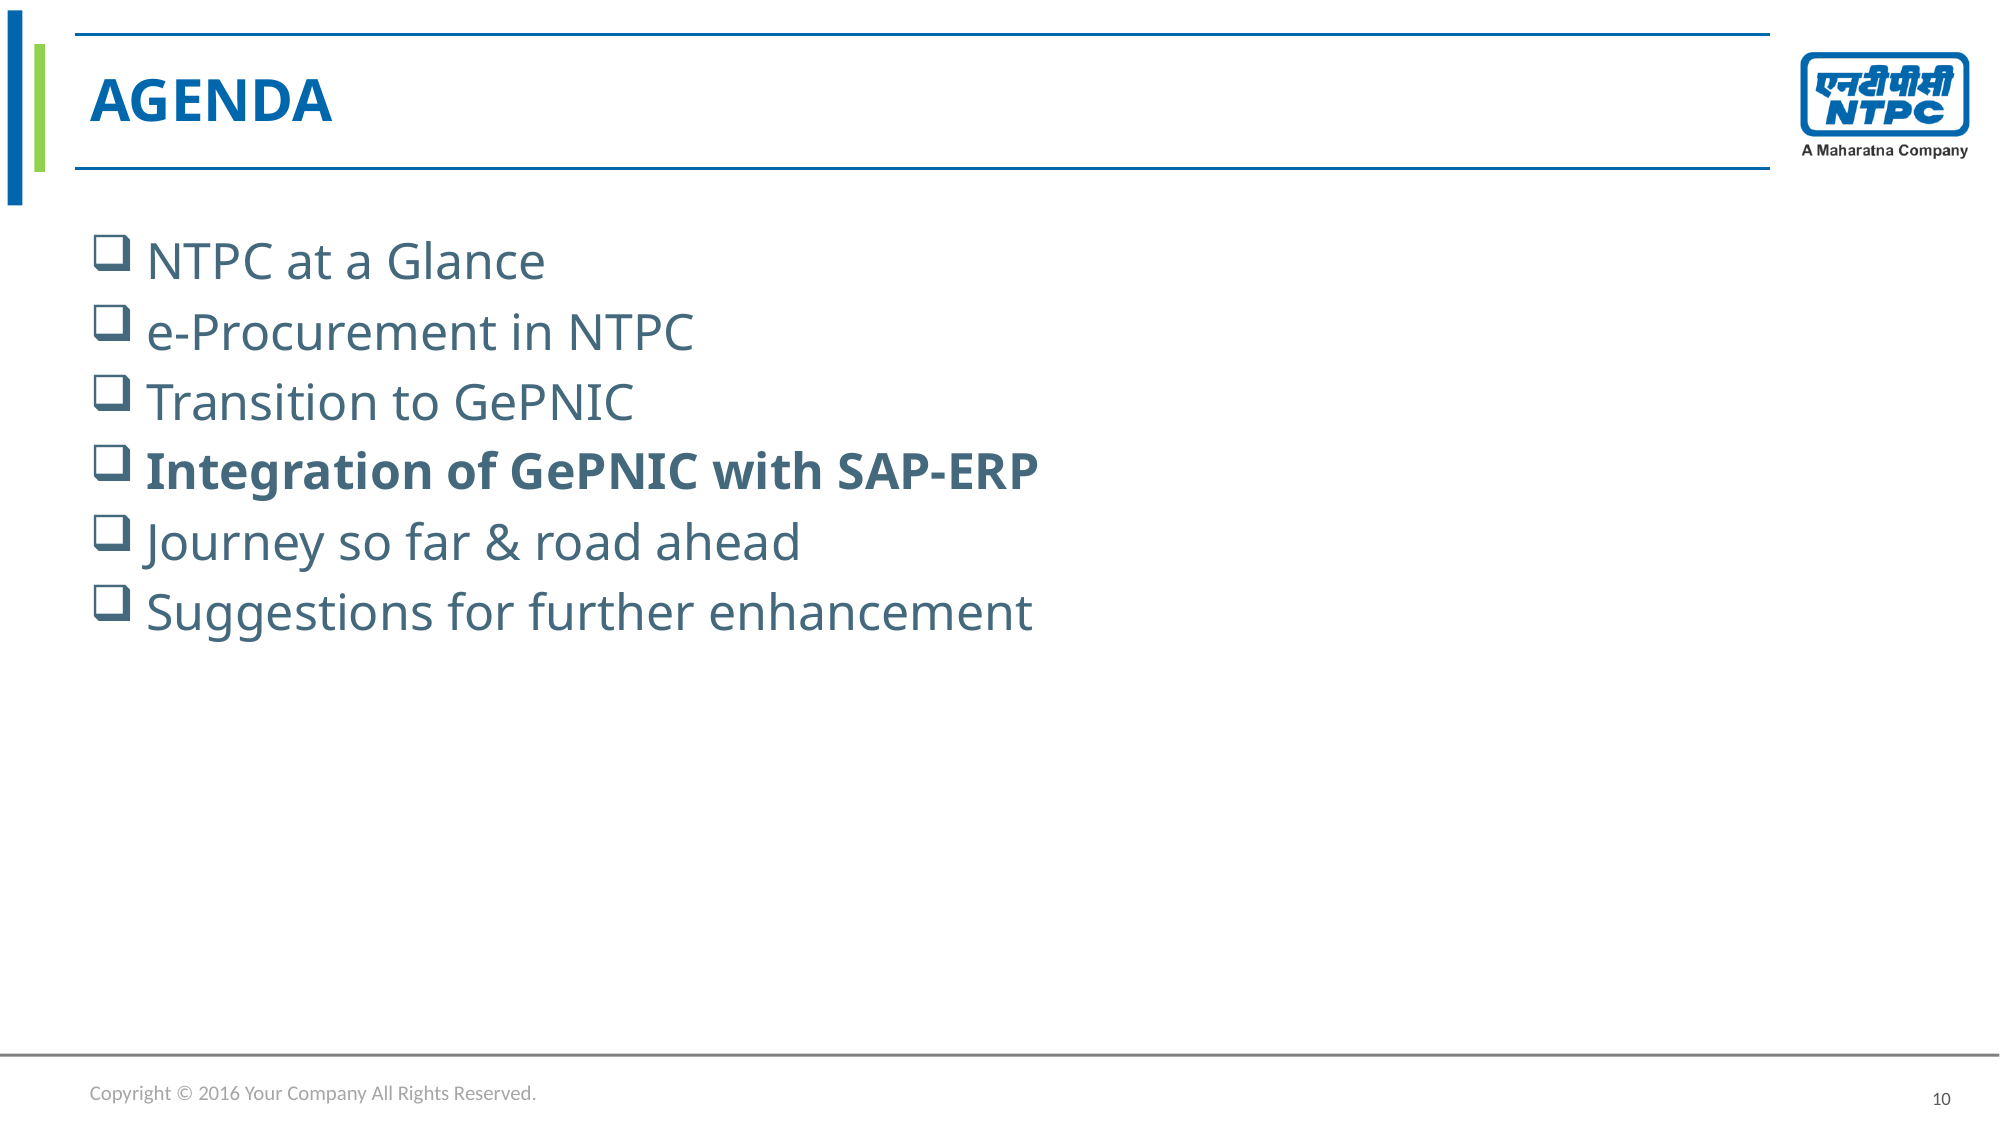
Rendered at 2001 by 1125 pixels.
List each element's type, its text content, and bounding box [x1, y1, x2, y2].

picture [1770, 50, 2000, 160]
list NTPC at a Glance e-Procurement in NTPC Transition to GePNIC Integration of GePNIC with SAP-ERP Journey so far & road ahead Suggestions for further enhancement [75, 222, 1950, 1017]
title AGENDA [75, 45, 1769, 161]
